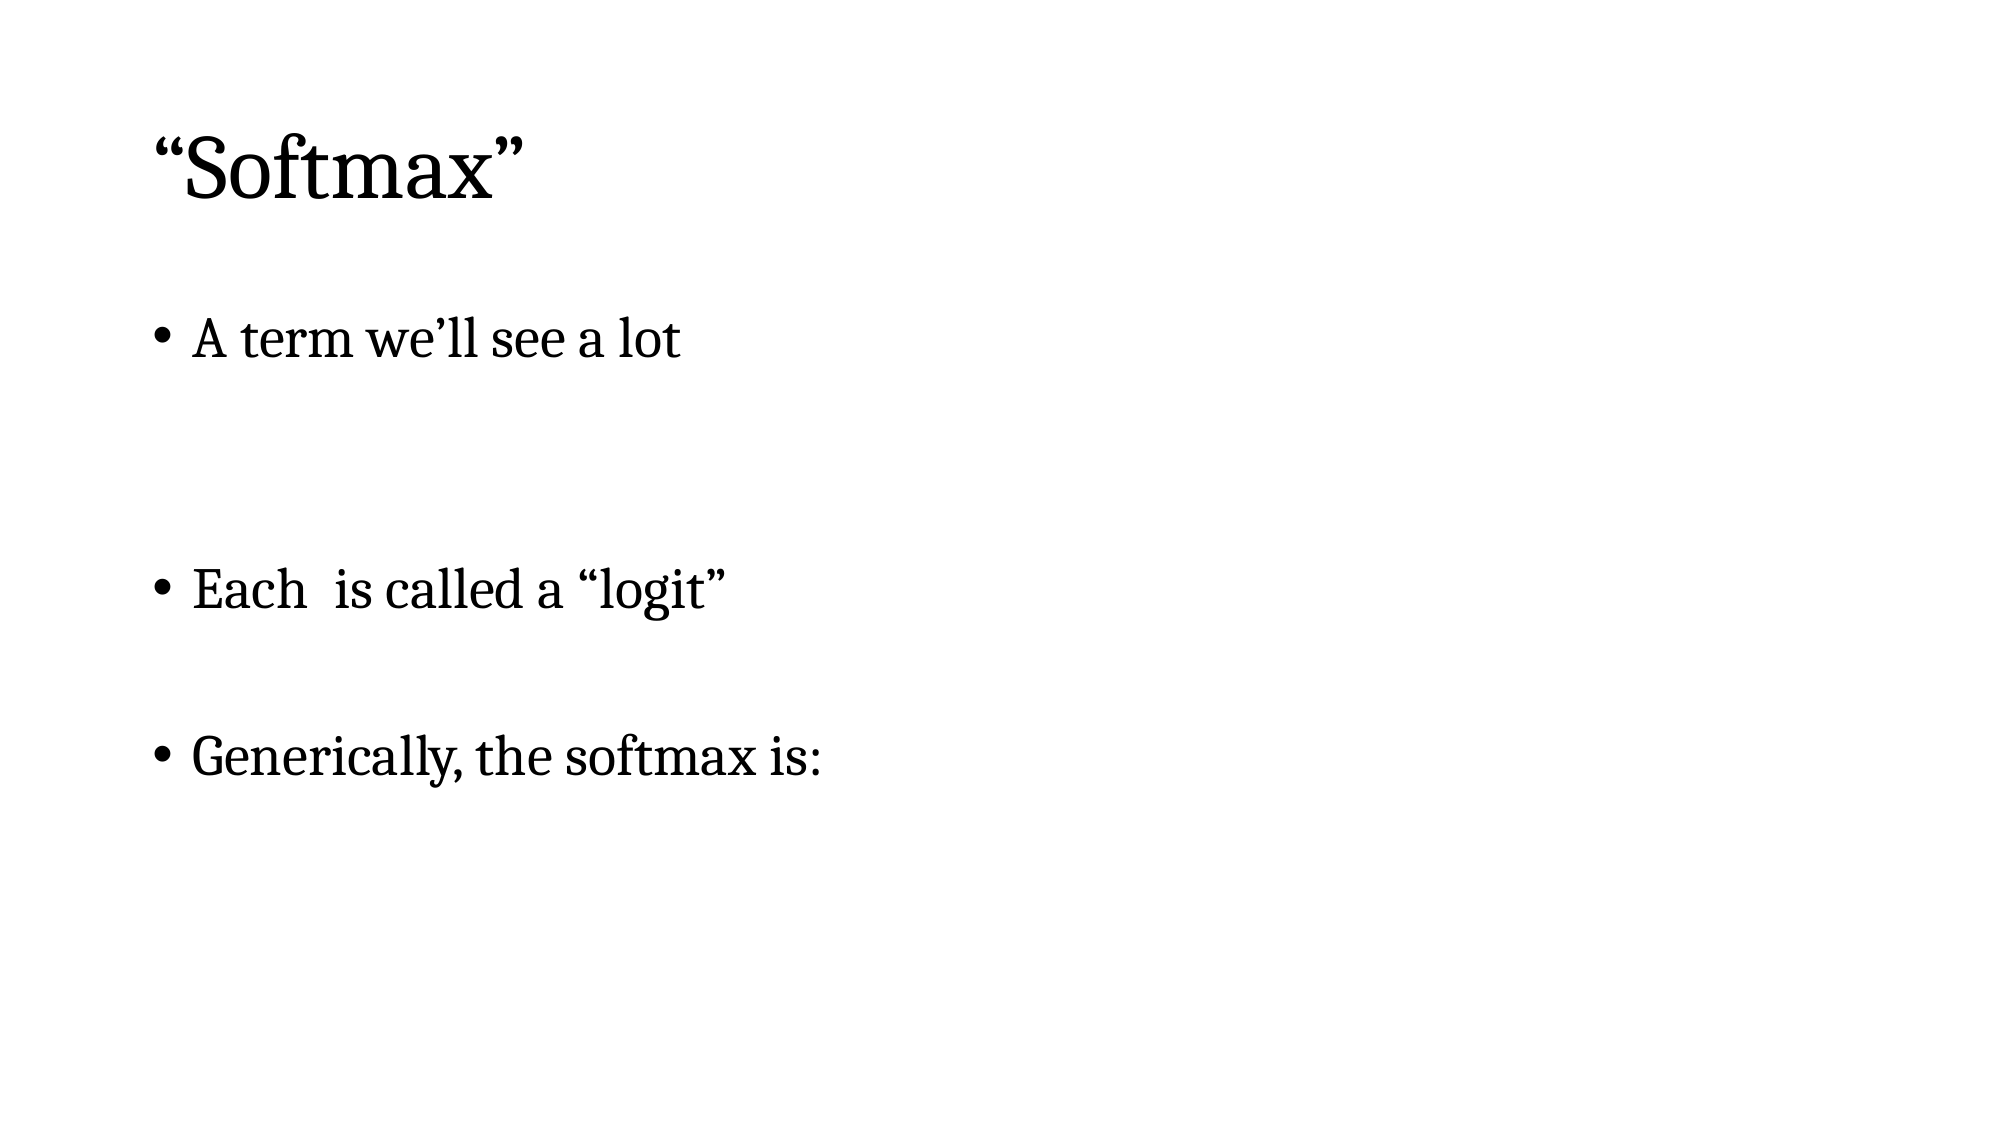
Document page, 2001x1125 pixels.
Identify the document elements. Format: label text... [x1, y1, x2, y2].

title “Softmax” [137, 59, 1863, 278]
